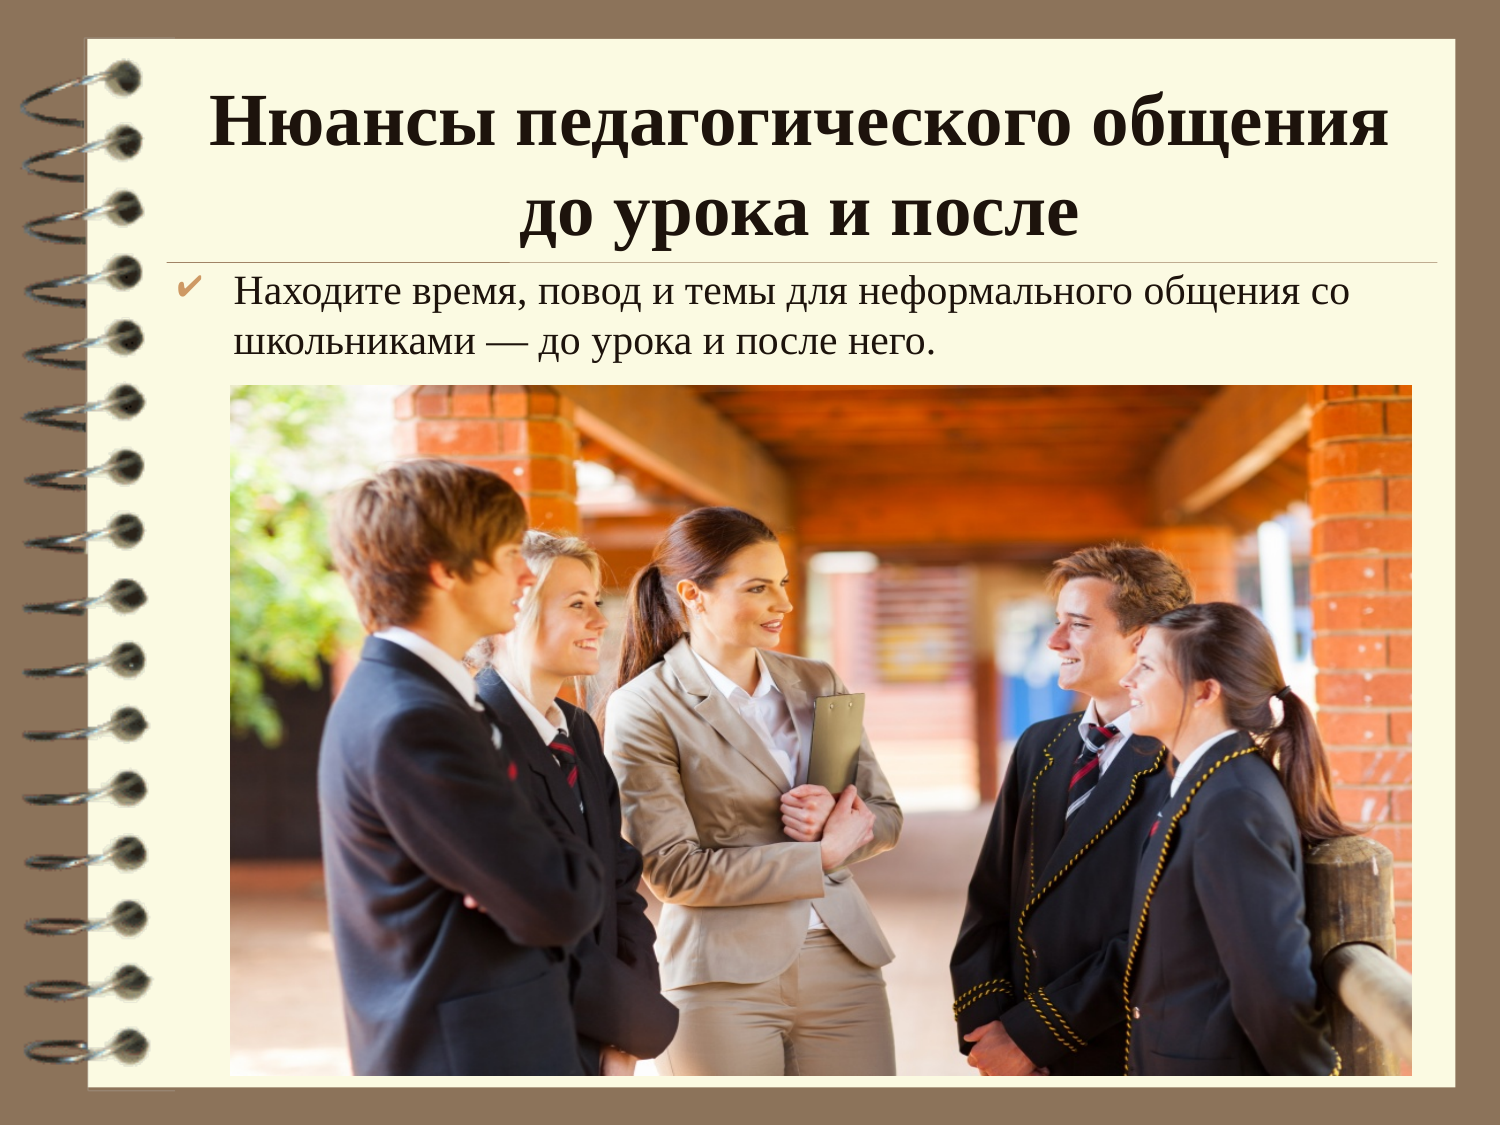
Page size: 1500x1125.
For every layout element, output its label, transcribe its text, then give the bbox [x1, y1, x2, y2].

picture [229, 385, 1412, 1076]
picture [0, 0, 175, 1125]
title Нюансы педагогического общения до урока и после [162, 42, 1438, 255]
list Находите время, повод и темы для неформального общения со школьниками — до урока и после него. [162, 255, 1438, 1059]
